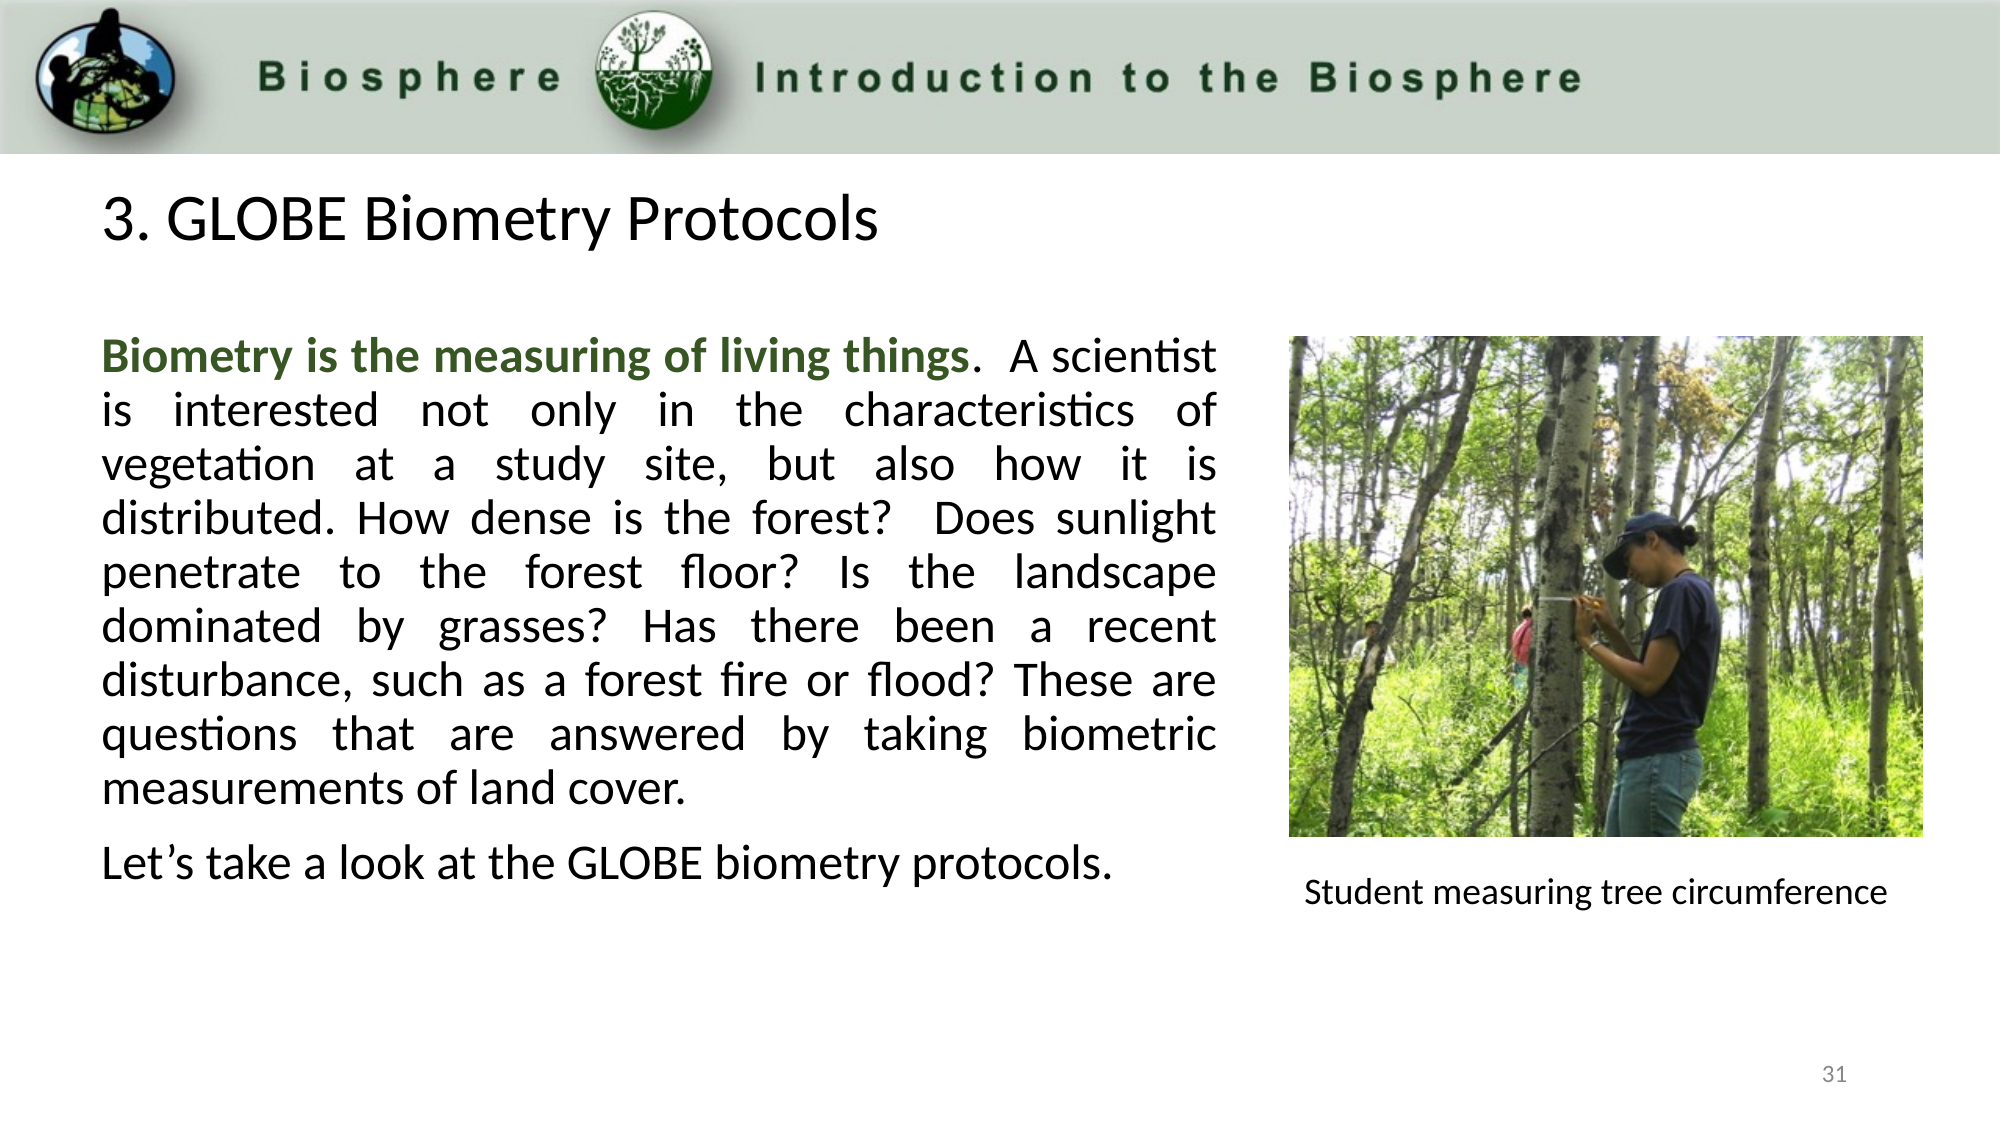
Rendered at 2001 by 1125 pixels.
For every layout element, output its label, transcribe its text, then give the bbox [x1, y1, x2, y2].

slide_number 30 [1412, 1042, 1863, 1103]
list Biometry is the measuring of living things. A scientist is interested not only in the characteristics of vegetation at a study site, but also how it is distributed. How dense is the forest? Does sunlight penetrate to the forest floor? Is the landscape dominated by grasses? Has there been a recent disturbance, such as a forest fire or flood? These are questions that are answered by taking biometric measurements of land cover. Let’s take a look at the GLOBE biometry protocols. [86, 322, 1233, 948]
picture [0, 0, 2000, 154]
text_box Student measuring tree circumference [1289, 859, 2000, 920]
title 3. GLOBE Biometry Protocols [86, 165, 1607, 263]
picture [1289, 335, 1924, 837]
